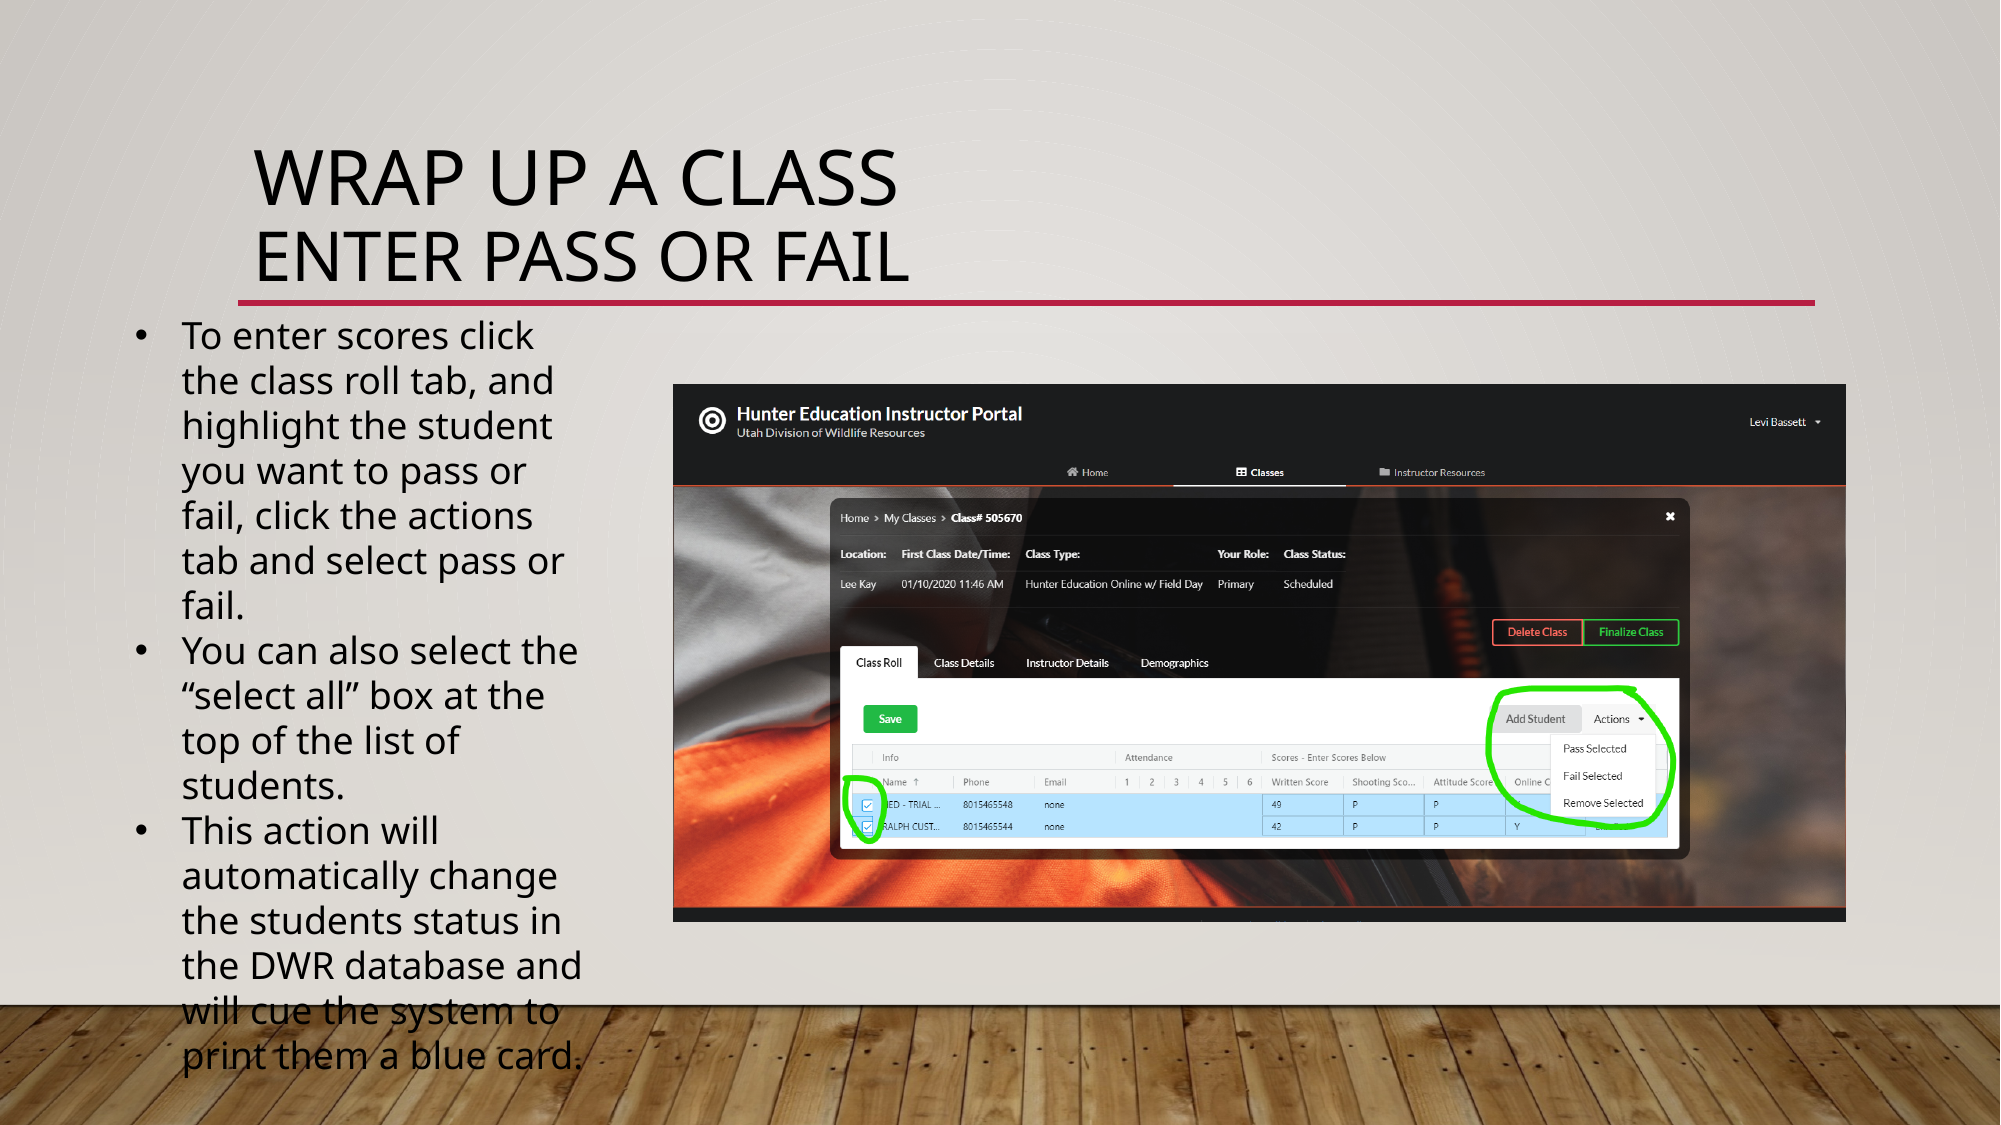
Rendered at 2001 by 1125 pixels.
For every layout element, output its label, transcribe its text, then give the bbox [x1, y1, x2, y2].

picture [0, 1005, 2000, 1125]
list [673, 384, 1846, 922]
text_box To enter scores click the class roll tab, and highlight the student you want to pass or fail, click the actions tab and select pass or fail. You can also select the “select all” box at the top of the list of students. This action will automatically change the students status in the DWR database and will cue the system to print them a blue card. [119, 304, 608, 1085]
title Wrap up a Class Enter Pass or Fail [238, 131, 1814, 305]
